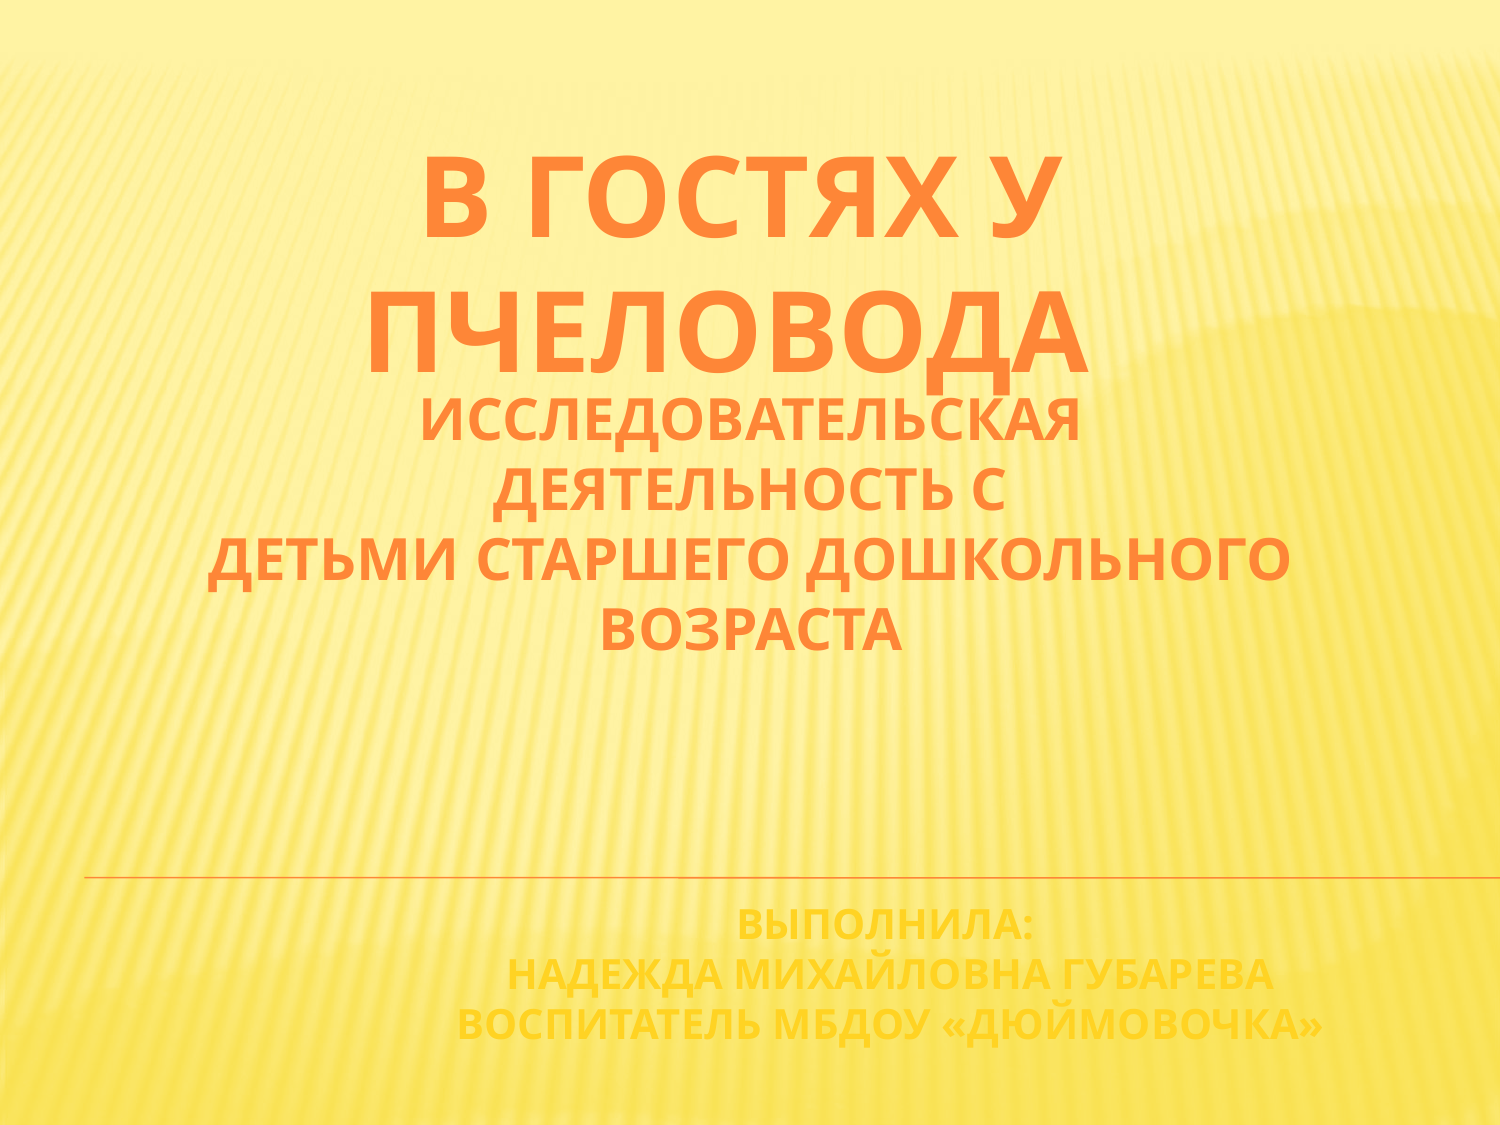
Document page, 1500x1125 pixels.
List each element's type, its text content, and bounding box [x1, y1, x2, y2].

text_box Выполнила: Надежда Михайловна Губарева Воспитатель МБДОУ «Дюймовочка» [441, 890, 1340, 1056]
text_box Исследовательская деятельность с Детьми старшего дошкольного возраста [0, 374, 1500, 670]
text_box В гостях у пчеловода [117, 117, 1364, 374]
